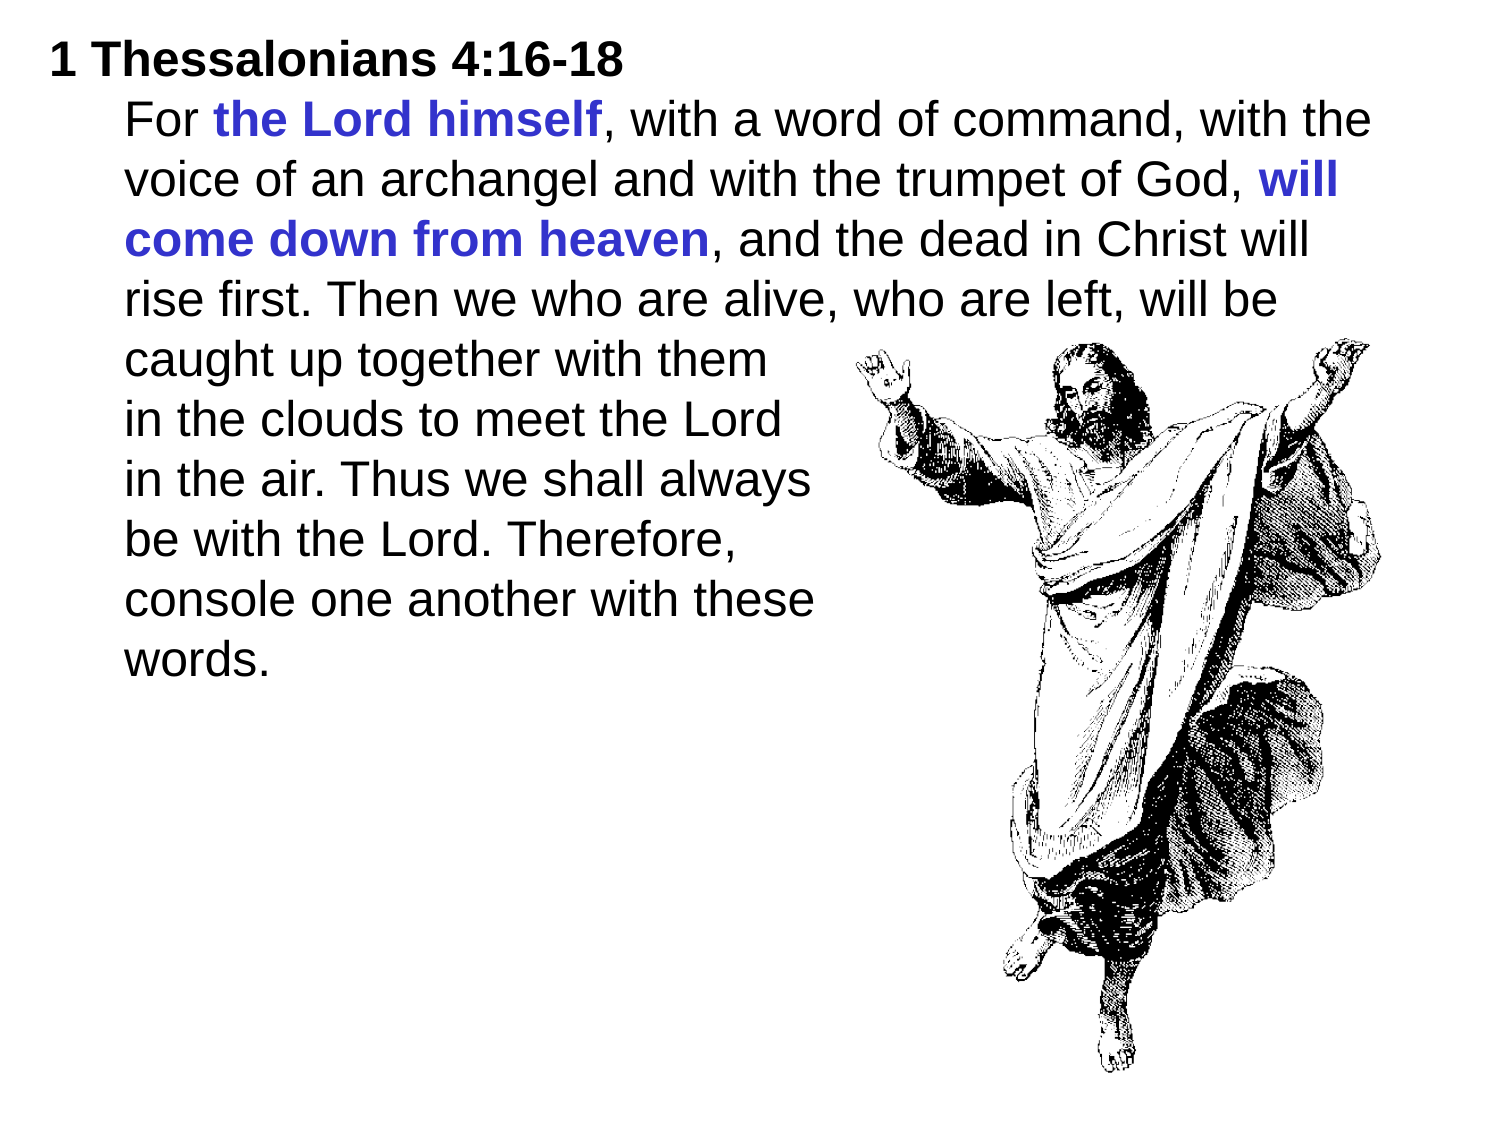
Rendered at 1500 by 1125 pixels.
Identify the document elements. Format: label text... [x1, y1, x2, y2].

picture [849, 337, 1394, 1082]
text_box 1 Thessalonians 4:16-18 For the Lord himself, with a word of command, with the voice of an archangel and with the trumpet of God, will come down from heaven, and the dead in Christ will rise first. Then we who are alive, who are left, will be caught up together with them in the clouds to meet the Lord in the air. Thus we shall always be with the Lord. Therefore, console one another with these words. [34, 18, 1402, 694]
